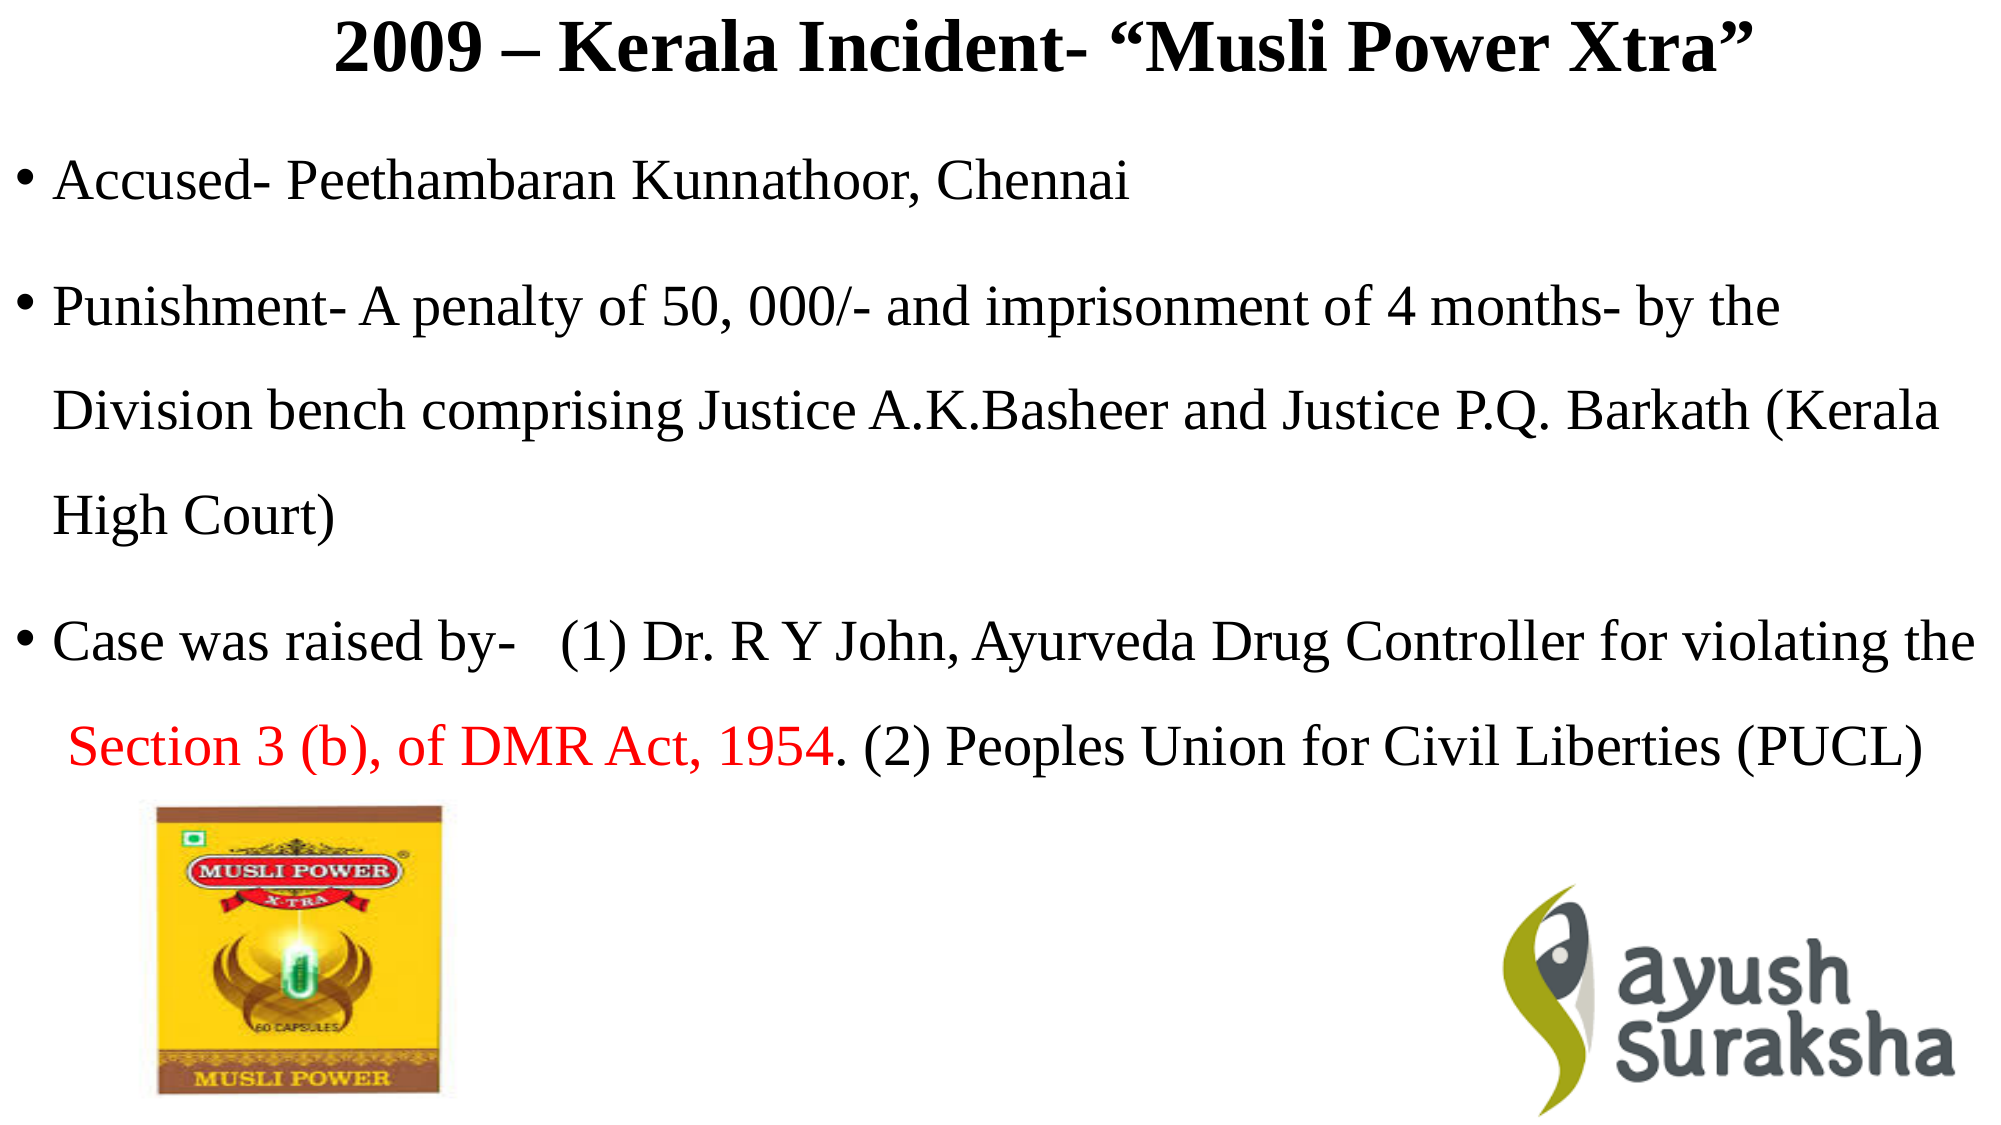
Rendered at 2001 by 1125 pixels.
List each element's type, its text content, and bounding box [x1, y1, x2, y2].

title 2009 – Kerala Incident- “Musli Power Xtra” [0, 0, 2000, 98]
picture [21, 775, 579, 1125]
list Accused- Peethambaran Kunnathoor, Chennai Punishment- A penalty of 50, 000/- and imprisonment of 4 months- by the Division bench comprising Justice A.K.Basheer and Justice P.Q. Barkath (Kerala High Court) Case was raised by- (1) Dr. R Y John, Ayurveda Drug Controller for violating the Section 3 (b), of DMR Act, 1954. (2) Peoples Union for Civil Liberties (PUCL) [0, 98, 2000, 1125]
picture [1479, 876, 1974, 1125]
